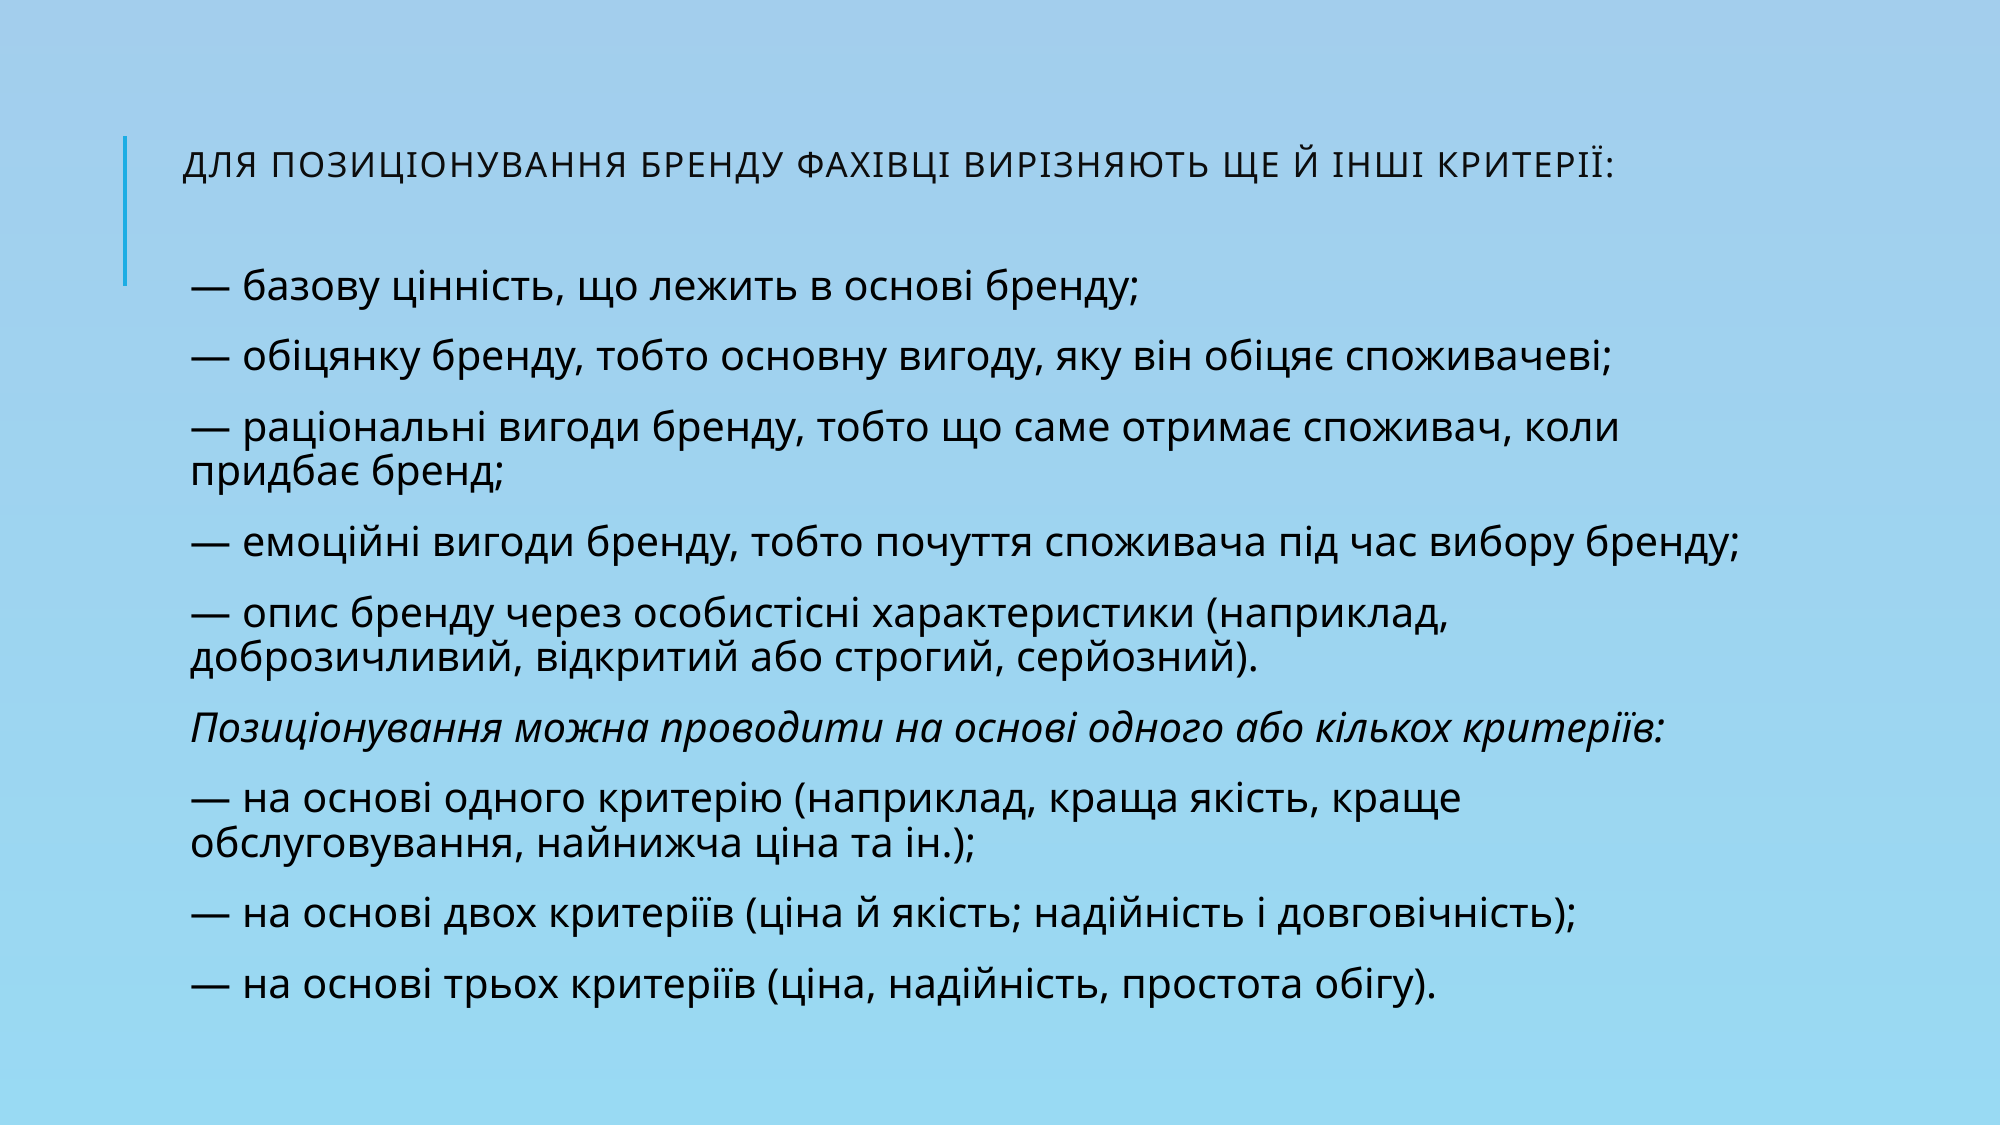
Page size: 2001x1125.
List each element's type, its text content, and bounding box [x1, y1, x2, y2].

list — базову цінність, що лежить в основі бренду; — обіцянку бренду, тобто основну вигоду, яку він обіцяє споживачеві; — раціональні вигоди бренду, тобто що саме отримає споживач, коли придбає бренд; — емоційні вигоди бренду, тобто почуття споживача під час вибору бренду; — опис бренду через особистісні характеристики (наприклад, доброзичливий, відкритий або строгий, серйозний). Позиціонування можна проводити на основі одного або кількох критеріїв: — на основі одного критерію (наприклад, краща якість, краще обслуговування, найнижча ціна та ін.); — на основі двох критеріїв (ціна й якість; надійність і довговічність); — на основі трьох критеріїв (ціна, надійність, простота обігу). [168, 257, 1763, 1035]
title Для позиціонування бренду фахівці вирізняють ще й інші критерії: [168, 80, 1763, 236]
